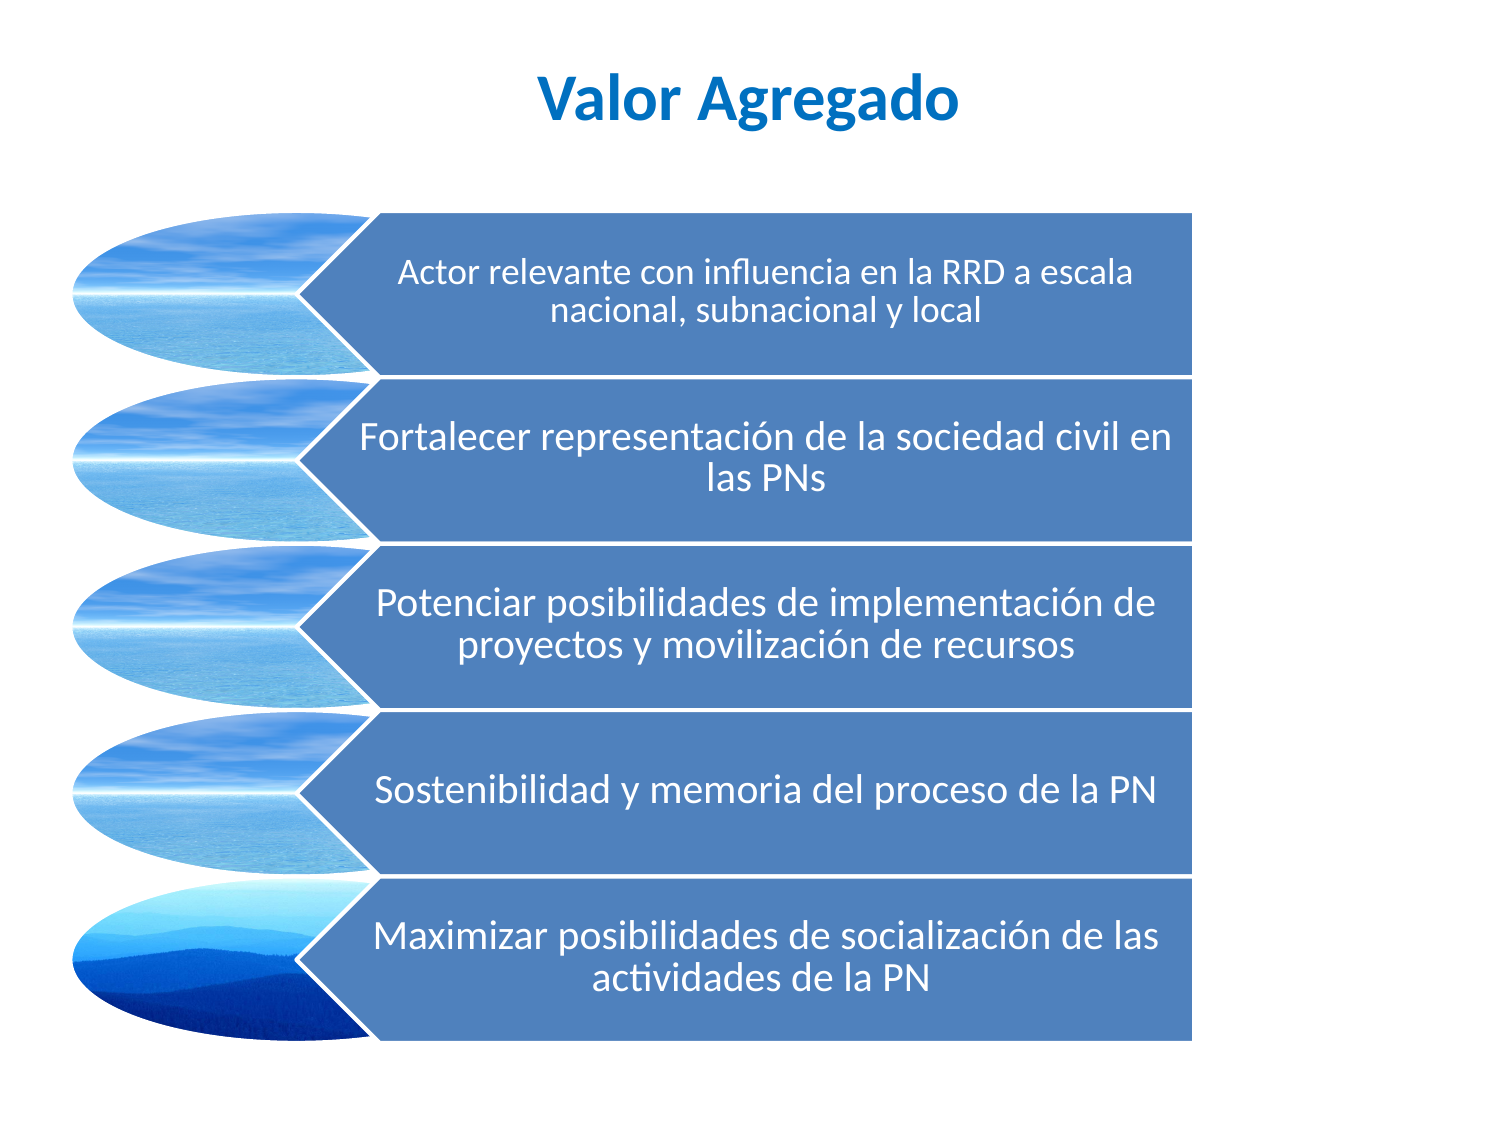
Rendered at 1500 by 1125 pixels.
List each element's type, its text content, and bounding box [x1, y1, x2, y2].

title Valor Agregado [82, 0, 1432, 188]
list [70, 210, 1421, 1044]
